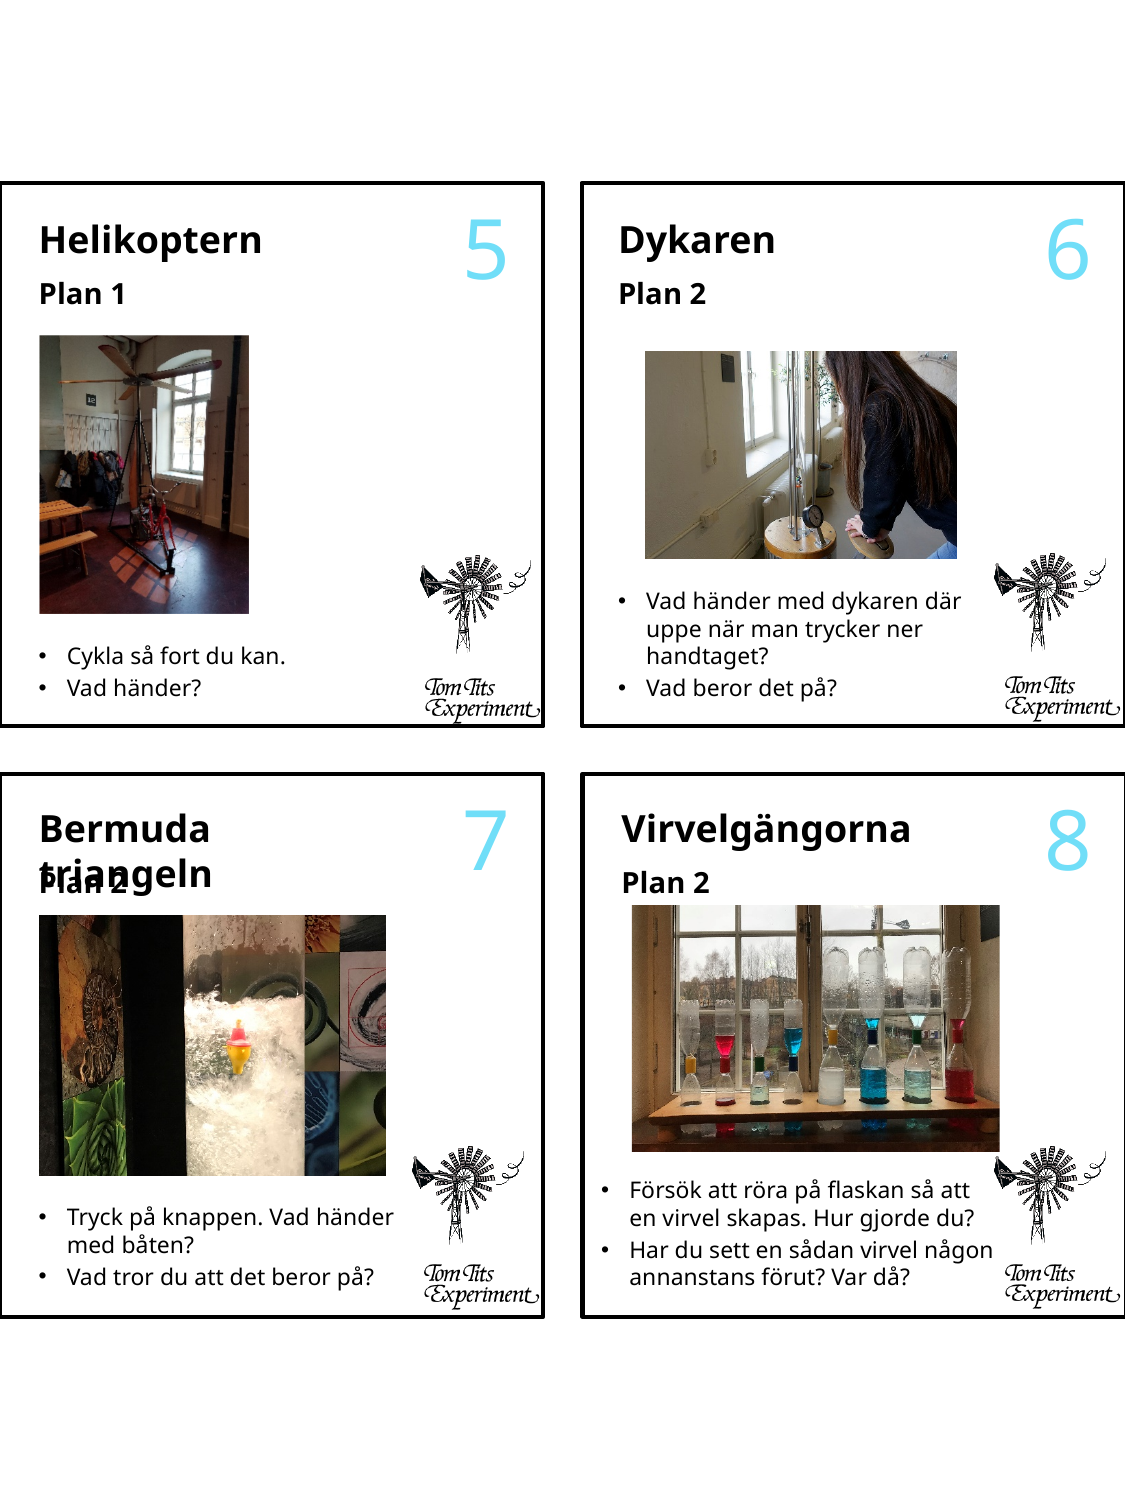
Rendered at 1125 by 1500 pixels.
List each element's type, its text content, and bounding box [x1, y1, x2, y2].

picture [418, 672, 545, 728]
picture [1015, 1146, 1106, 1246]
list 7 [377, 779, 526, 928]
list Cykla så fort du kan. Vad händer? [23, 622, 402, 709]
list Plan 2 [23, 856, 402, 916]
list Bermuda triangeln [23, 797, 377, 856]
list Tryck på knappen. Vad händer med båten? Vad tror du att det beror på? [23, 1163, 421, 1298]
list Dykaren [603, 208, 982, 267]
picture [412, 1146, 524, 1246]
list Plan 1 [23, 267, 402, 327]
picture [4, 336, 284, 613]
picture [420, 555, 531, 655]
list Försök att röra på flaskan så att en virvel skapas. Hur gjorde du? Har du sett en sådan virvel någon annanstans förut? Var då? [586, 1069, 1015, 1298]
picture [994, 553, 1106, 653]
picture [417, 1258, 544, 1314]
list Helikoptern [23, 208, 402, 267]
picture [998, 670, 1125, 726]
list 5 [377, 188, 526, 337]
list Virvelgängorna [606, 797, 959, 856]
picture [631, 905, 1000, 1152]
list 6 [959, 188, 1107, 337]
list Vad händer med dykaren där uppe när man trycker ner handtaget? Vad beror det på? [603, 545, 982, 709]
list Plan 2 [603, 267, 982, 327]
list 8 [959, 779, 1108, 928]
picture [645, 351, 957, 559]
list Plan 2 [606, 856, 985, 916]
picture [998, 1258, 1125, 1313]
picture [39, 915, 387, 1176]
